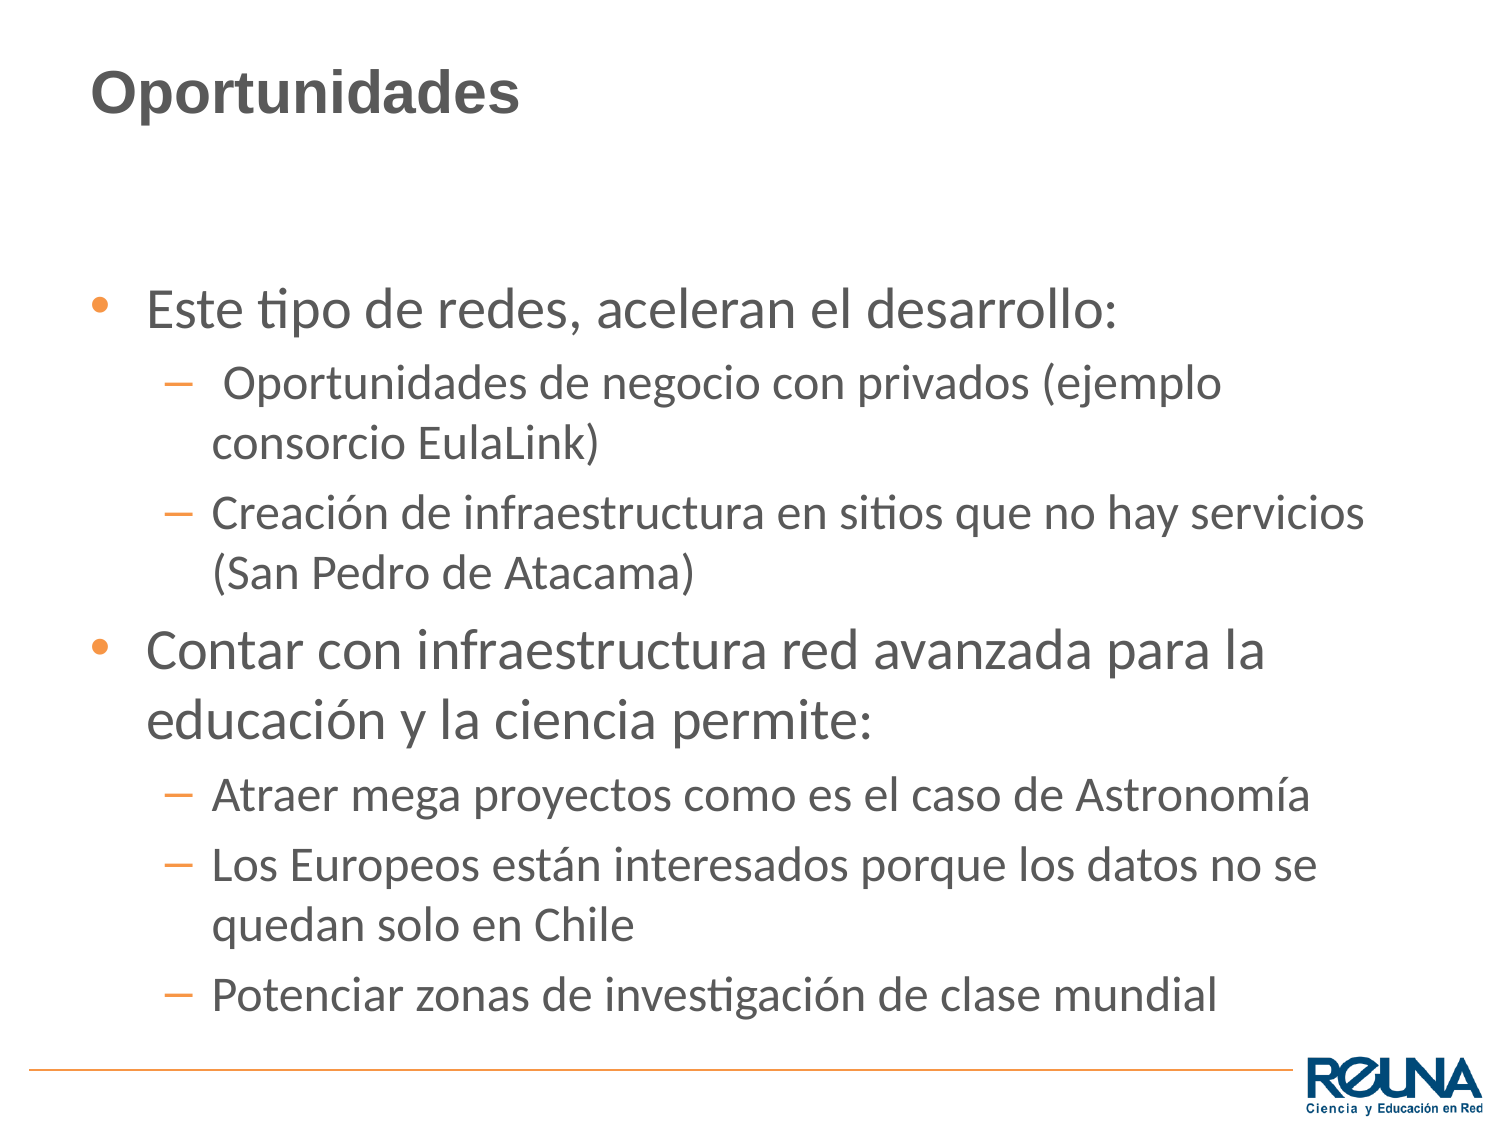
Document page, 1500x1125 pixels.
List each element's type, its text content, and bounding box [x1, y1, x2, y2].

title Oportunidades [75, 45, 1461, 134]
list Este tipo de redes, aceleran el desarrollo: Oportunidades de negocio con privados (ejemplo consorcio EulaLink) Creación de infraestructura en sitios que no hay servicios (San Pedro de Atacama) Contar con infraestructura red avanzada para la educación y la ciencia permite: Atraer mega proyectos como es el caso de Astronomía Los Europeos están interesados porque los datos no se quedan solo en Chile Potenciar zonas de investigación de clase mundial [75, 262, 1442, 1067]
picture [1305, 1050, 1483, 1118]
